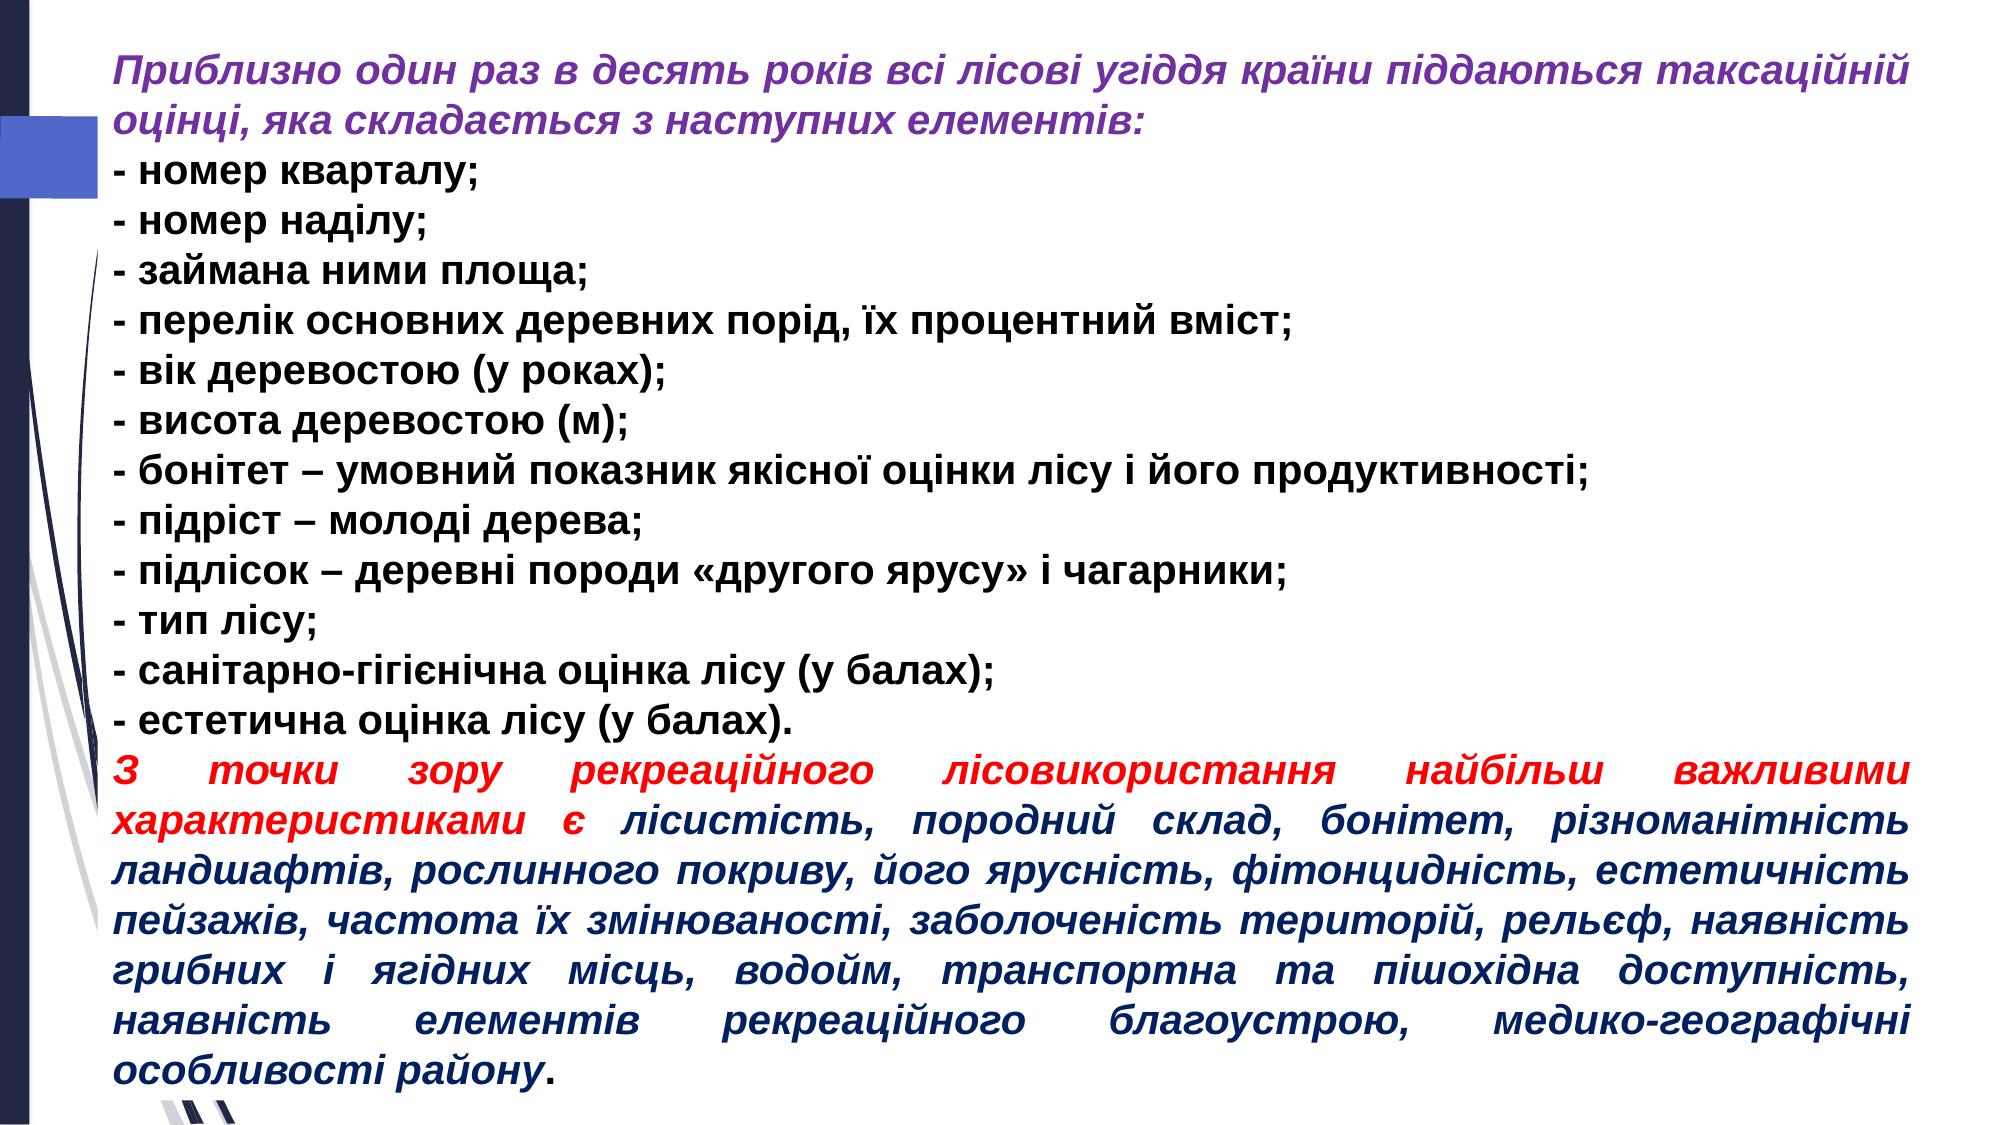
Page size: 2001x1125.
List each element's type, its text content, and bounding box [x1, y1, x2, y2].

text_box Приблизно один раз в десять років всі лісові угіддя країни піддаються таксаційній оцінці, яка складається з наступних елементів: - номер кварталу; - номер наділу; - займана ними площа; - перелік основних деревних порід, їх процентний вміст; - вік деревостою (у роках); - висота деревостою (м); - бонітет – умовний показник якісної оцінки лісу і його продуктивності; - підріст – молоді дерева; - підлісок – деревні породи «другого ярусу» і чагарники; - тип лісу; - санітарно-гігієнічна оцінка лісу (у балах); - естетична оцінка лісу (у балах). З точки зору рекреаційного лісовикористання найбільш важливими характеристиками є лісистість, породний склад, бонітет, різноманітність ландшафтів, рослинного покриву, його ярусність, фітонцидність, естетичність пейзажів, частота їх змінюваності, заболоченість територій, рельєф, наявність грибних і ягідних місць, водойм, транспортна та пішохідна доступність, наявність елементів рекреаційного благоустрою, медико-географічні особливості району. [97, 35, 1926, 1101]
